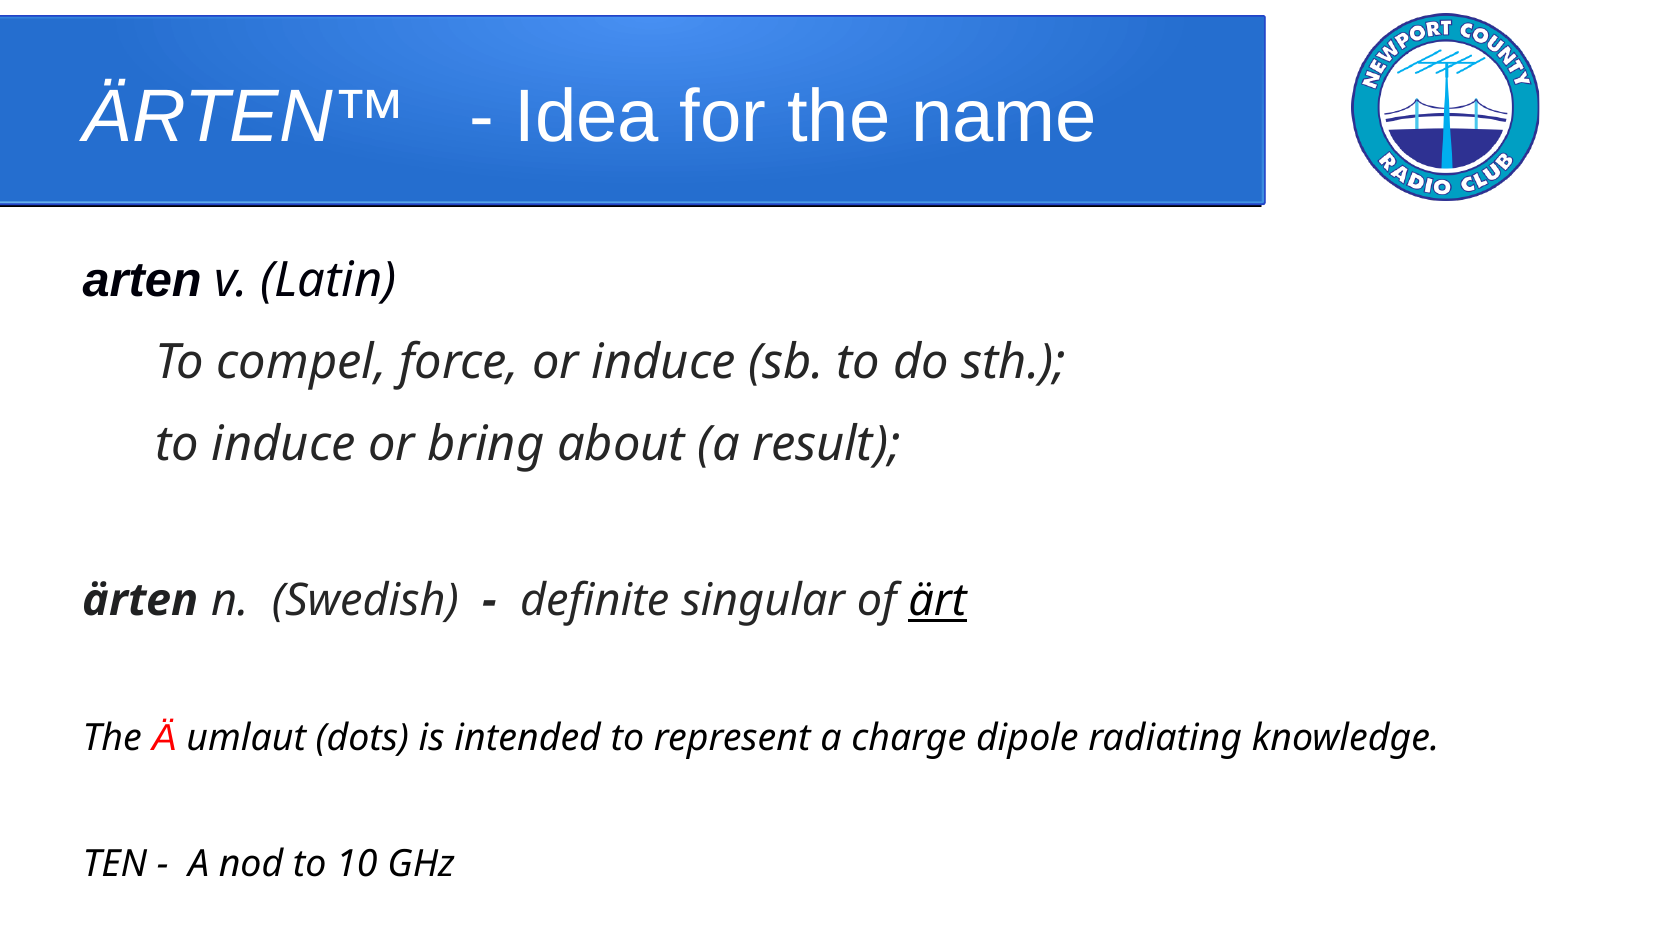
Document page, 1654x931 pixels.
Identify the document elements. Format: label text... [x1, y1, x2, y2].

text_box arten v. (Latin) To compel, force, or induce (sb. to do sth.); to induce or bring about (a result); ärten n. (Swedish) - definite singular of ärt The Ä umlaut (dots) is intended to represent a charge dipole radiating knowledge. TEN - A nod to 10 GHz [82, 224, 1571, 890]
text_box ÄRTEN™ - Idea for the name [82, 35, 1235, 189]
picture [1351, 13, 1540, 201]
picture [0, 13, 1269, 211]
